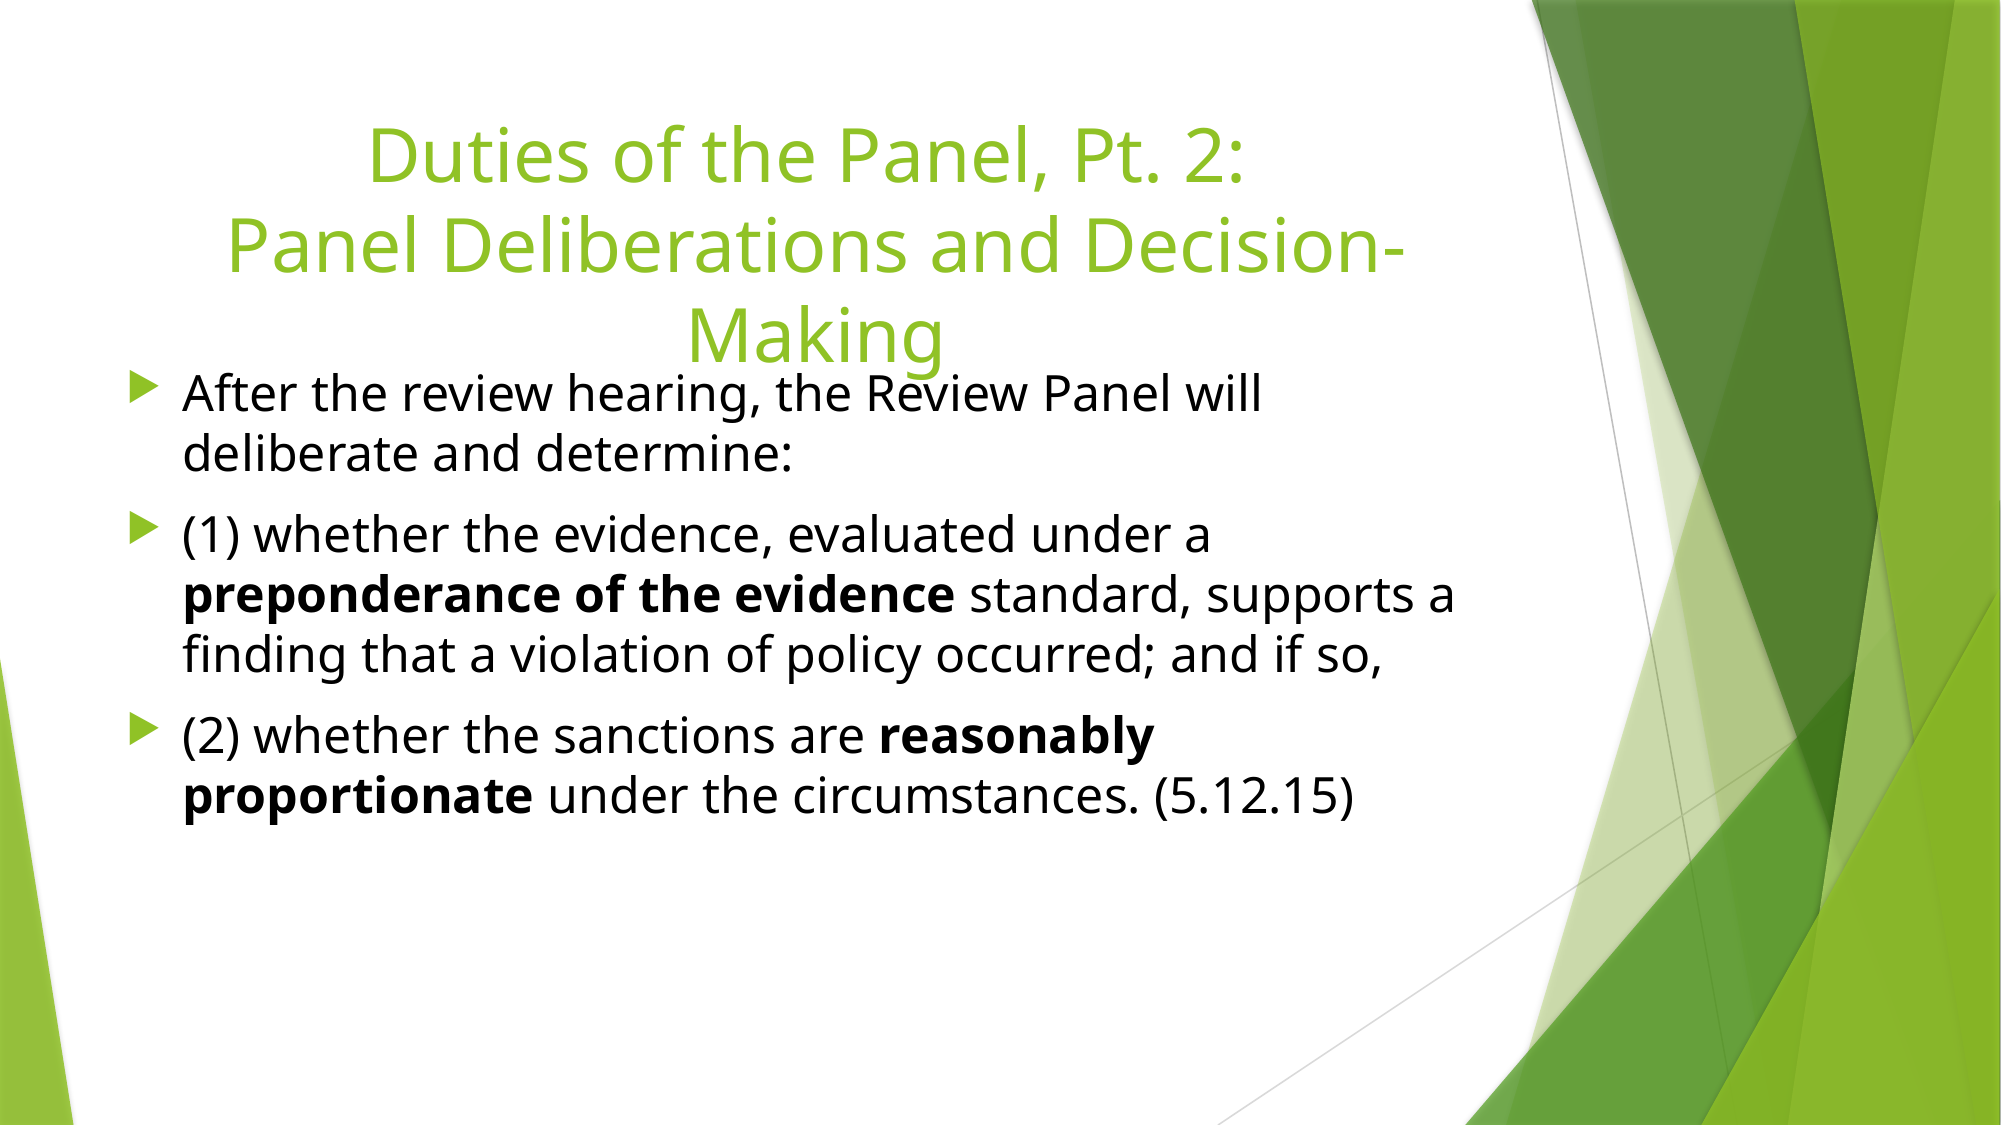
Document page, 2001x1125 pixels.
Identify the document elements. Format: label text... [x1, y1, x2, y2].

title Duties of the Panel, Pt. 2: Panel Deliberations and Decision-Making [111, 99, 1522, 317]
list After the review hearing, the Review Panel will deliberate and determine: (1) whether the evidence, evaluated under a preponderance of the evidence standard, supports a finding that a violation of policy occurred; and if so, (2) whether the sanctions are reasonably proportionate under the circumstances. (5.12.15) [111, 354, 1522, 992]
